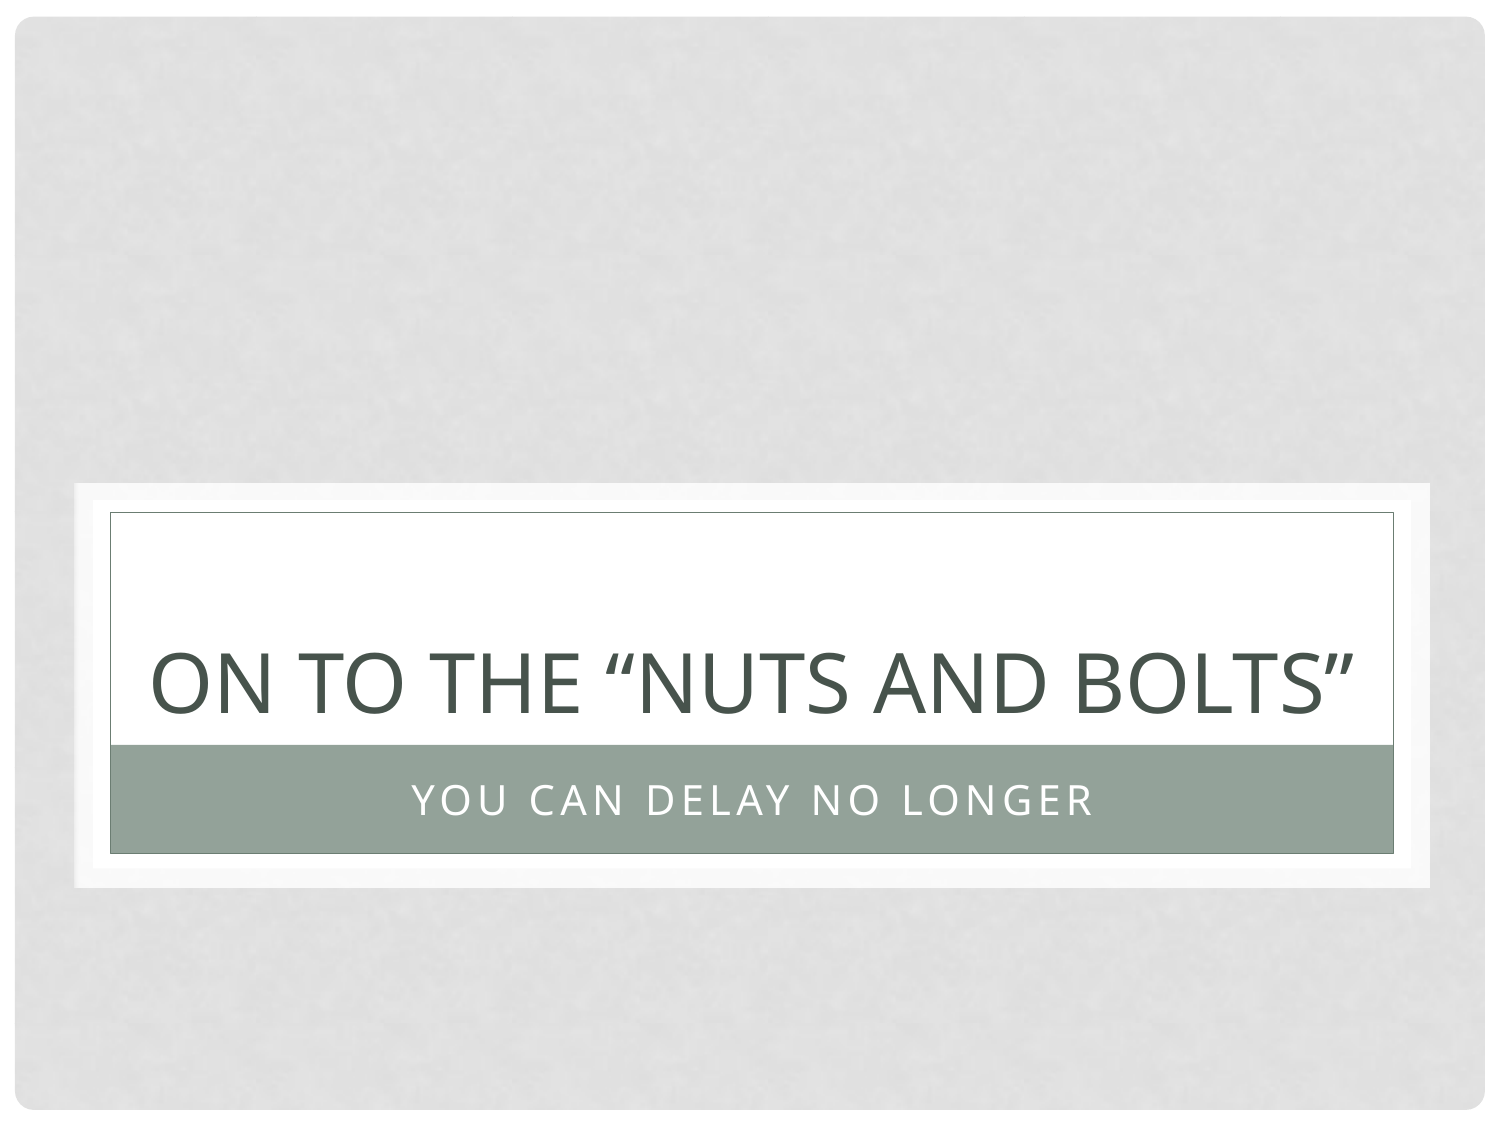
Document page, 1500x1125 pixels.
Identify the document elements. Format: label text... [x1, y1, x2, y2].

list You can delay no longer [120, 755, 1384, 842]
title On to the “nuts and bolts” [120, 525, 1384, 738]
